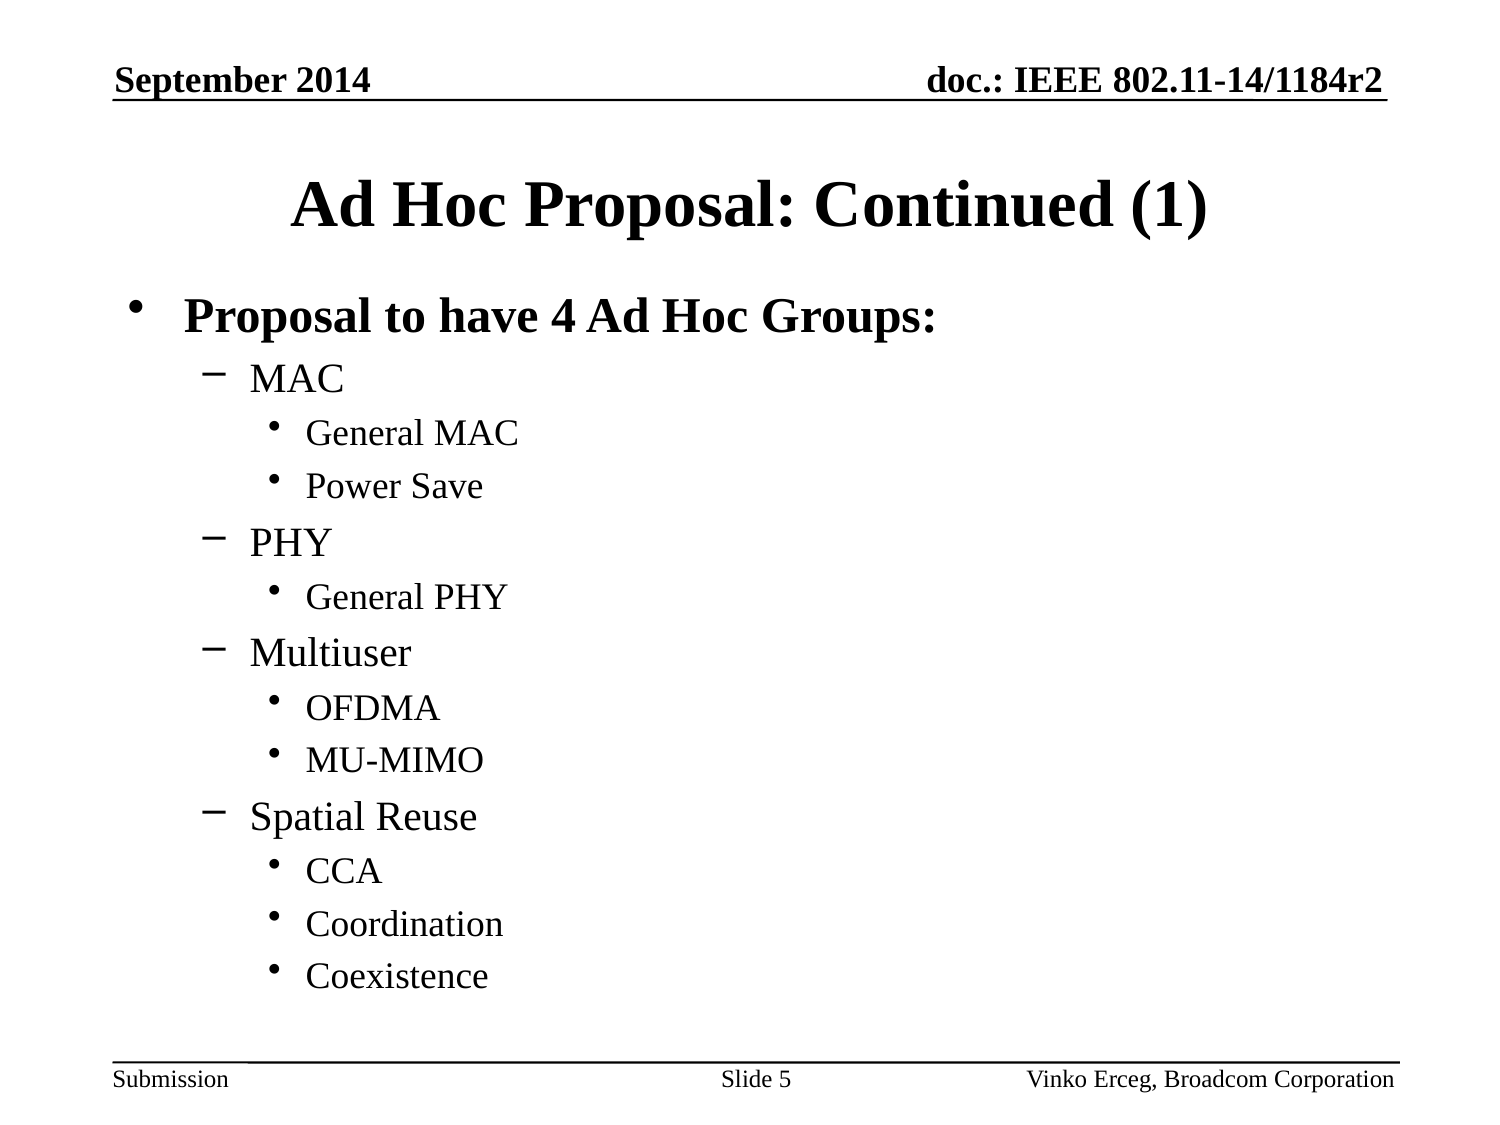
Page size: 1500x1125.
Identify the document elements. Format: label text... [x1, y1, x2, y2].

list Proposal to have 4 Ad Hoc Groups: MAC General MAC Power Save PHY General PHY Multiuser OFDMA MU-MIMO Spatial Reuse CCA Coordination Coexistence [112, 274, 1388, 951]
slide_number Slide 5 [712, 1061, 800, 1093]
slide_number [114, 54, 374, 101]
footer Vinko Erceg, Broadcom Corporation [1019, 1061, 1402, 1093]
title Ad Hoc Proposal: Continued (1) [112, 112, 1388, 274]
